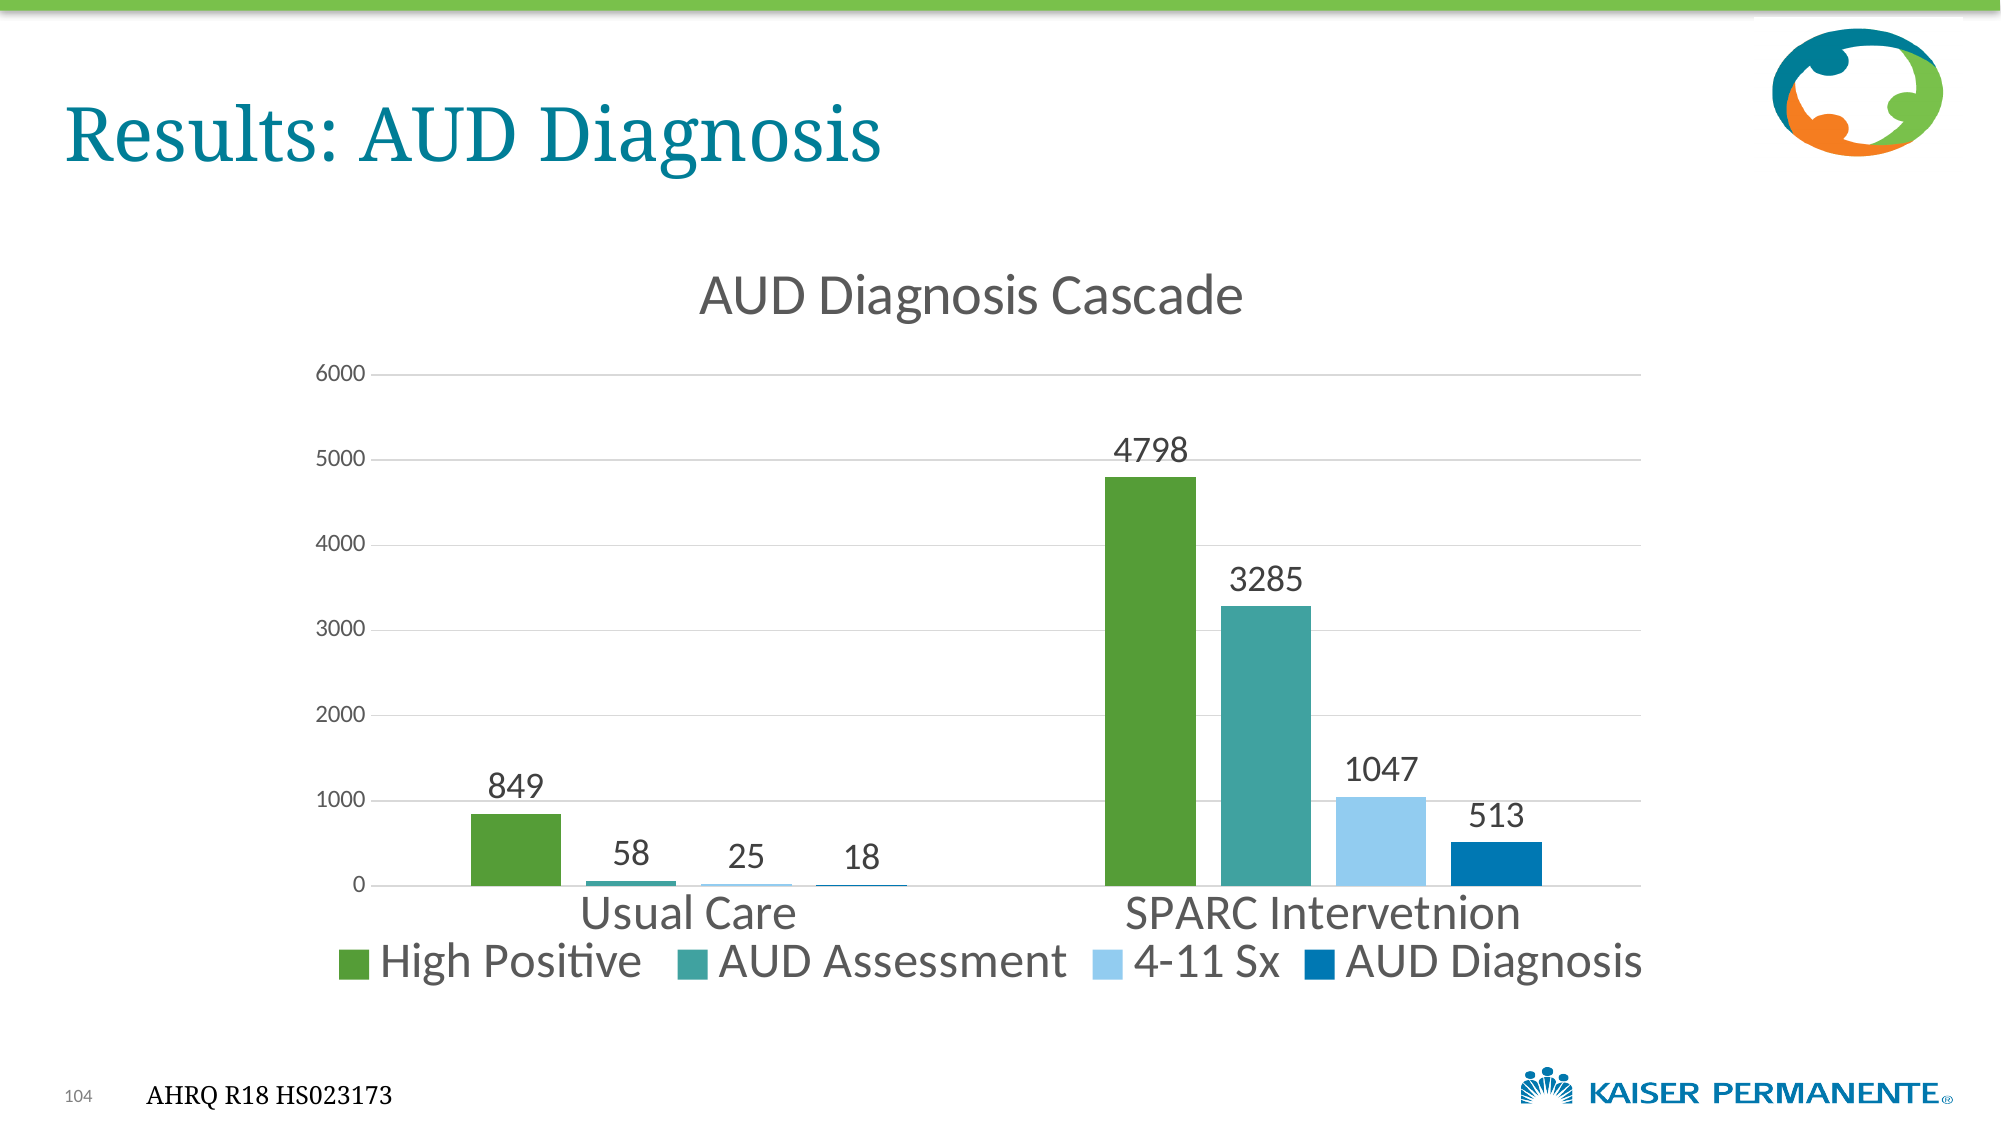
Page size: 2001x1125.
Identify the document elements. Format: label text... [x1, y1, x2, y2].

picture [1782, 1091, 1787, 1104]
picture [1596, 1096, 1604, 1104]
picture [1612, 1098, 1625, 1104]
picture [1685, 1095, 1693, 1104]
picture [1793, 1091, 1798, 1104]
slide_number 104 [24, 1080, 107, 1109]
picture [1685, 1086, 1693, 1091]
picture [1521, 1067, 1544, 1083]
picture [1900, 1086, 1907, 1104]
picture [1760, 1086, 1768, 1091]
picture [1754, 17, 1963, 172]
title Results: AUD Diagnosis [50, 25, 1745, 185]
picture [1883, 1091, 1892, 1104]
picture [1811, 1098, 1824, 1104]
picture [1837, 1091, 1846, 1104]
picture [1760, 1095, 1767, 1104]
picture [1551, 1067, 1953, 1104]
picture [1529, 1088, 1566, 1104]
chart [287, 228, 1669, 1040]
